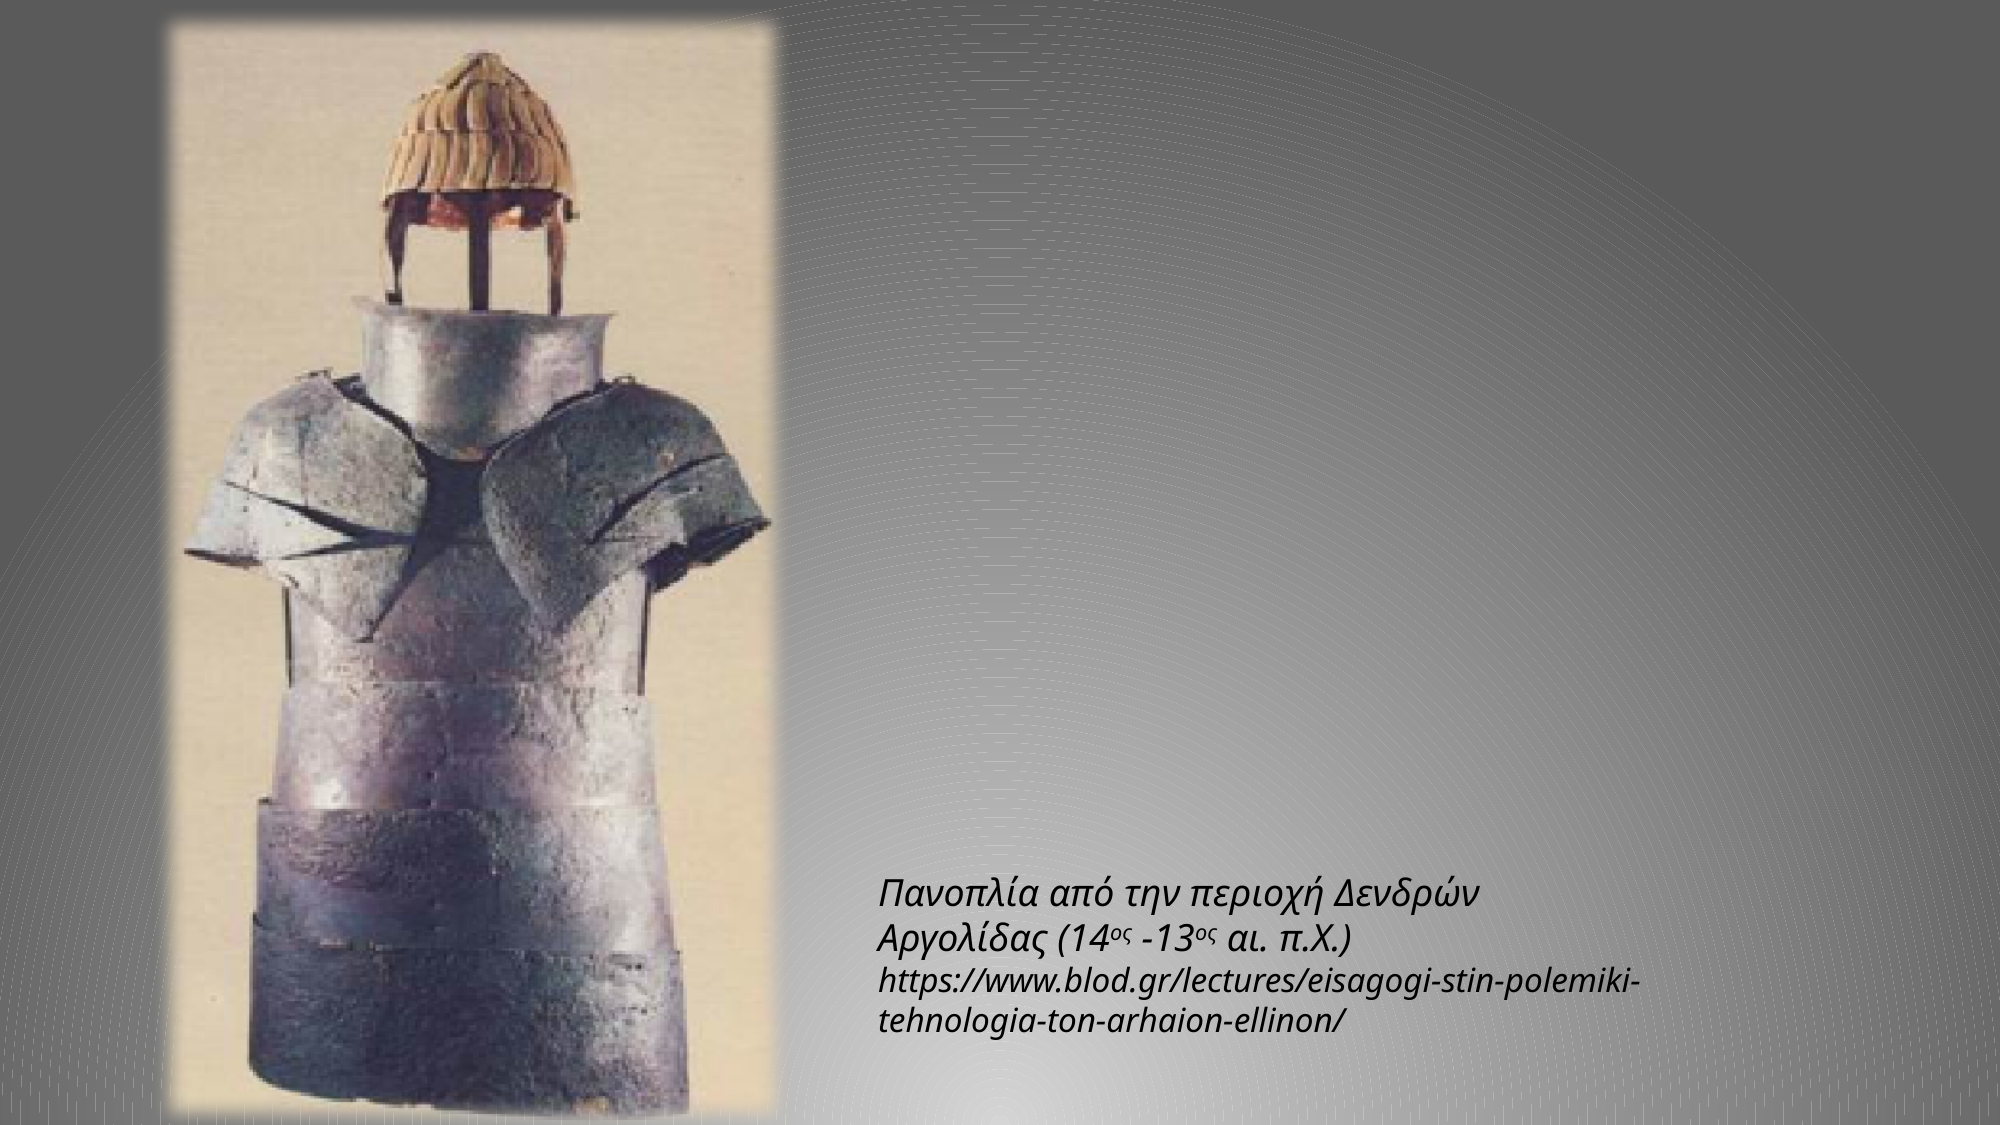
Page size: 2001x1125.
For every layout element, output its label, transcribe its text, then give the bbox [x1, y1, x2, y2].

text_box Πανοπλία από την περιοχή Δενδρών Αργολίδας (14ος -13ος αι. π.Χ.) https://www.blod.gr/lectures/eisagogi-stin-polemiki-tehnologia-ton-arhaion-ellinon/ [863, 861, 1668, 1047]
picture [152, 4, 795, 1125]
